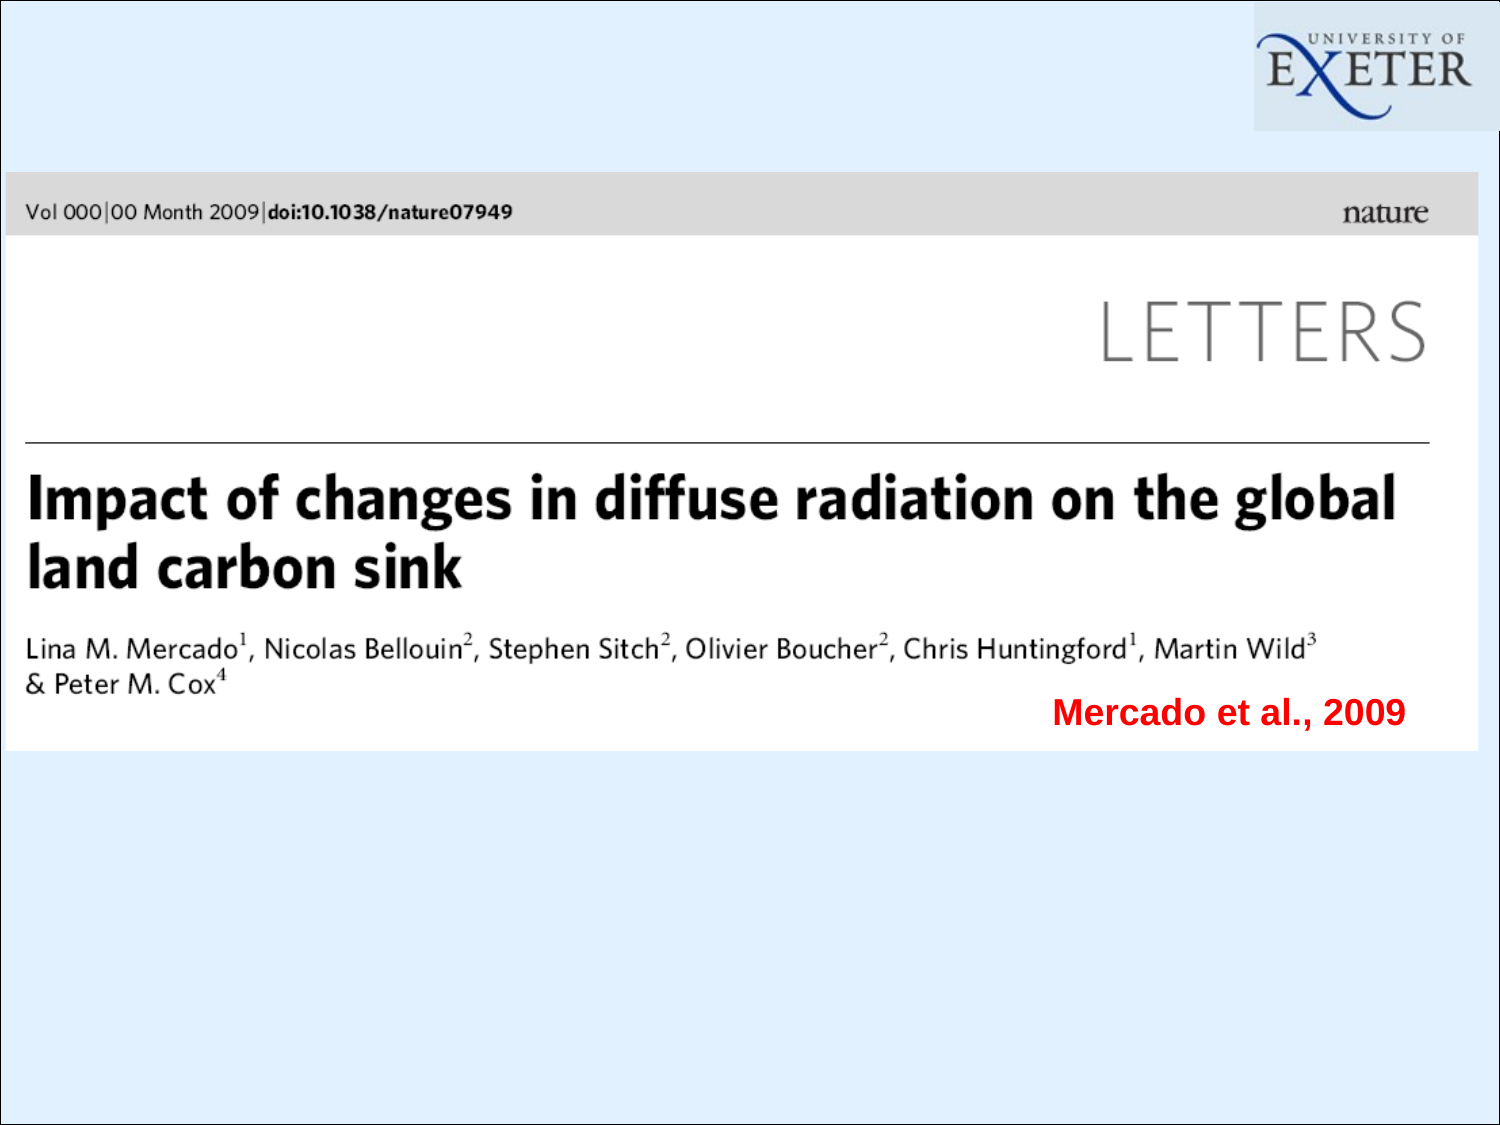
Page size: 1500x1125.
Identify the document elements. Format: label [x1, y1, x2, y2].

picture [5, 172, 1479, 751]
picture [1254, 2, 1500, 131]
